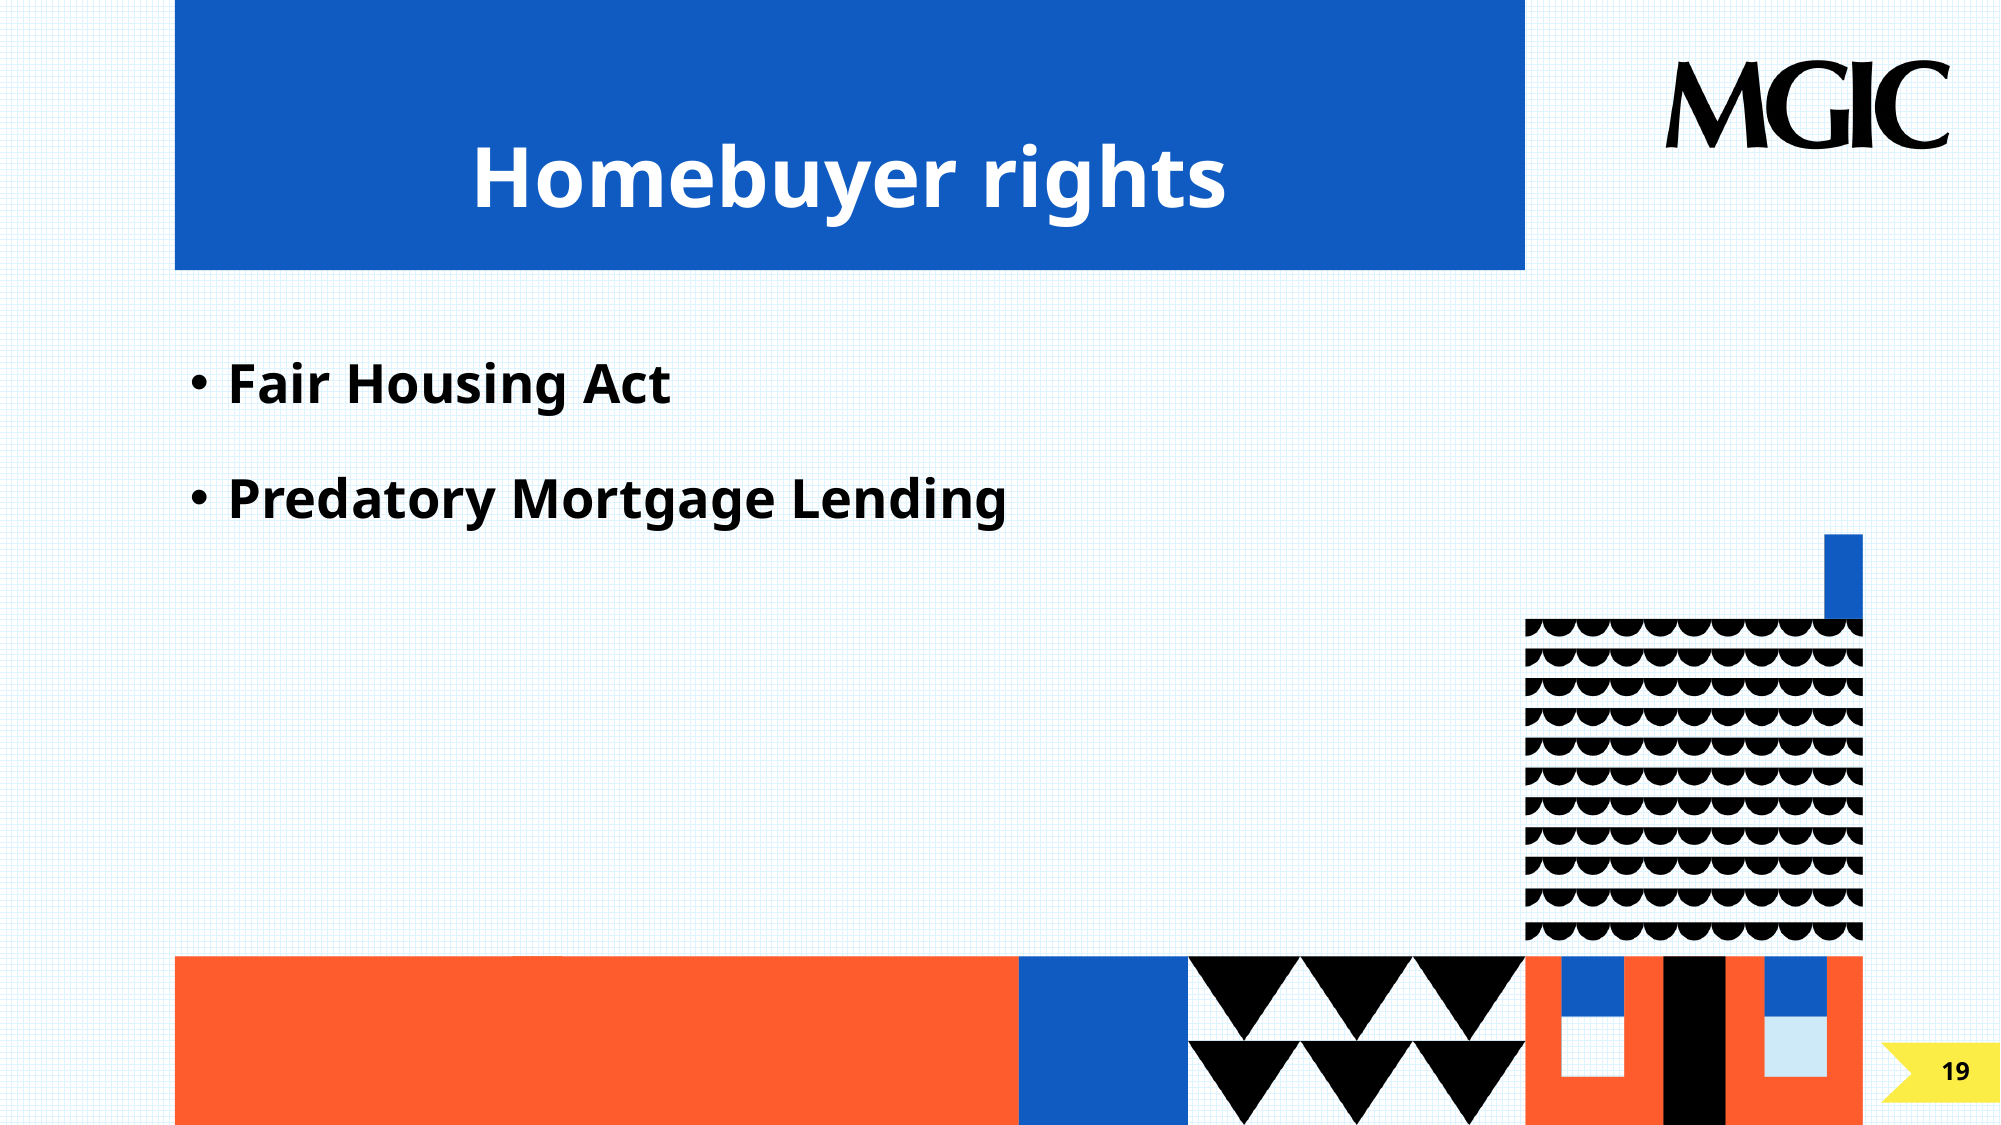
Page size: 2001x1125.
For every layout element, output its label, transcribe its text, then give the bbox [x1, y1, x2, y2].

slide_number 19 [1881, 1042, 2000, 1103]
picture [174, 365, 1863, 1125]
picture [1664, 59, 1951, 150]
title Homebuyer rights [174, 0, 1525, 271]
list Fair Housing Act Predatory Mortgage Lending [174, 337, 1525, 1014]
